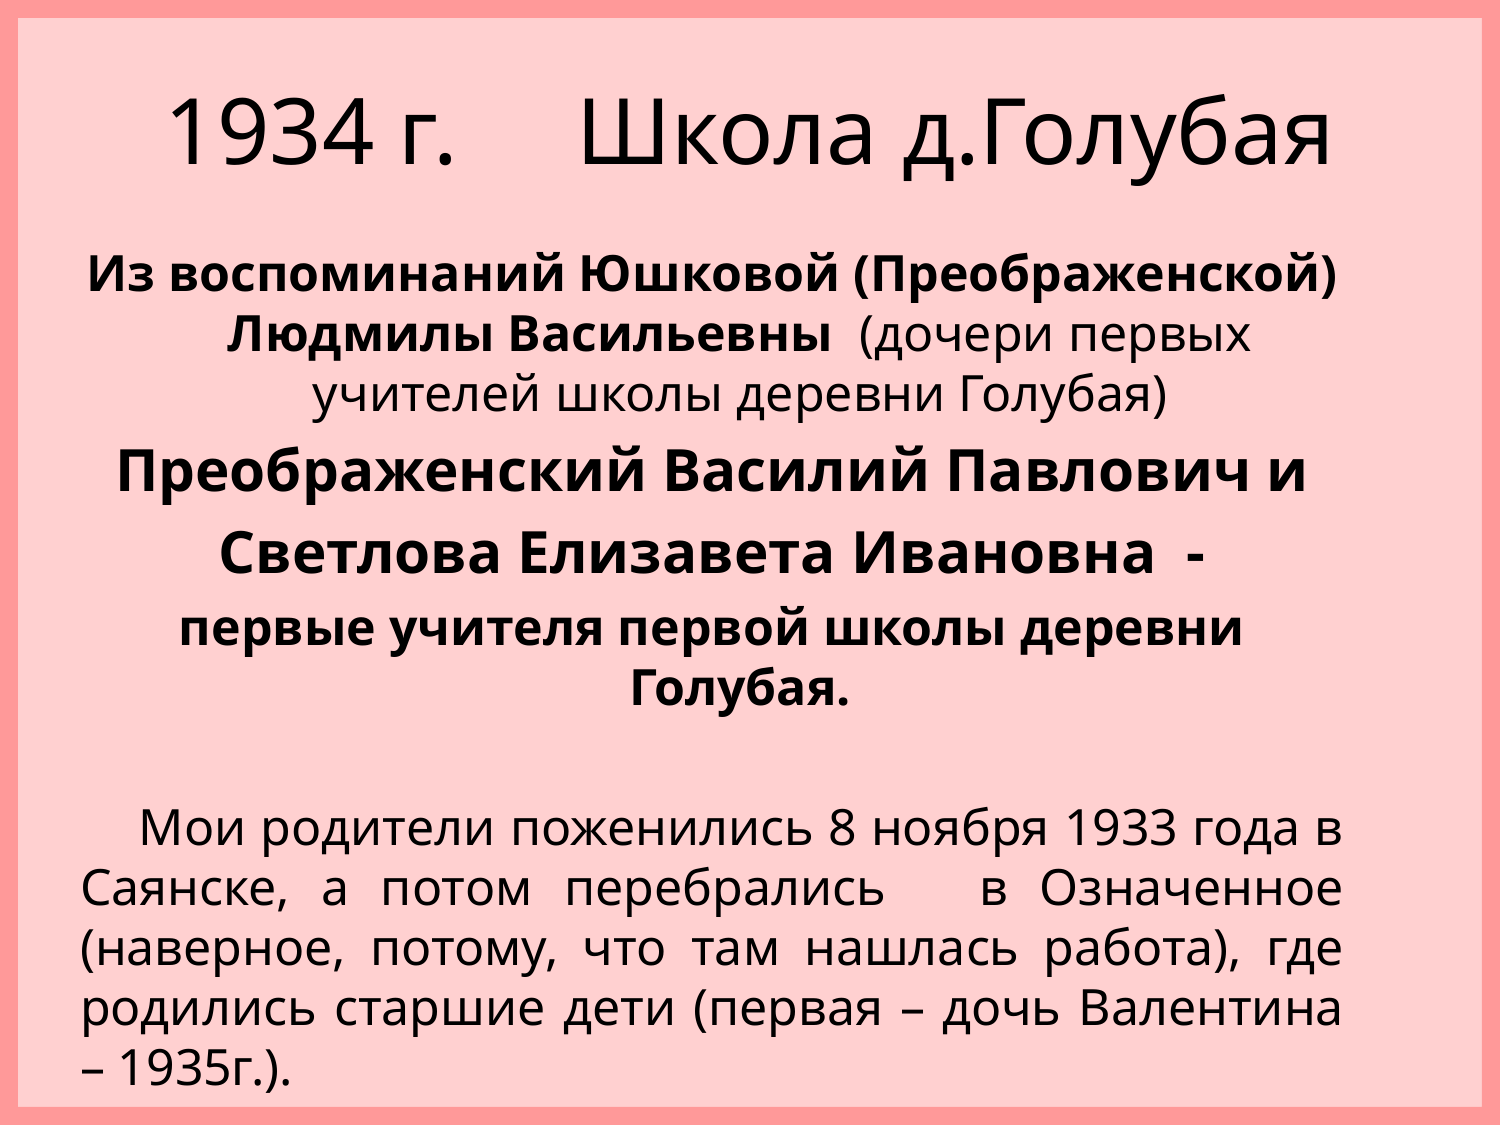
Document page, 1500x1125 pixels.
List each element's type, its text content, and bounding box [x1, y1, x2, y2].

title 1934 г. Школа д.Голубая [75, 45, 1425, 211]
list Из воспоминаний Юшковой (Преображенской) Людмилы Васильевны (дочери первых учителей школы деревни Голубая) Преображенский Василий Павлович и Светлова Елизавета Ивановна - первые учителя первой школы деревни Голубая. Мои родители поженились 8 ноября 1933 года в Саянске, а потом перебрались в Означенное (наверное, потому, что там нашлась работа), где родились старшие дети (первая – дочь Валентина – 1935г.). [64, 234, 1360, 1105]
text_box [0, 0, 1500, 1125]
